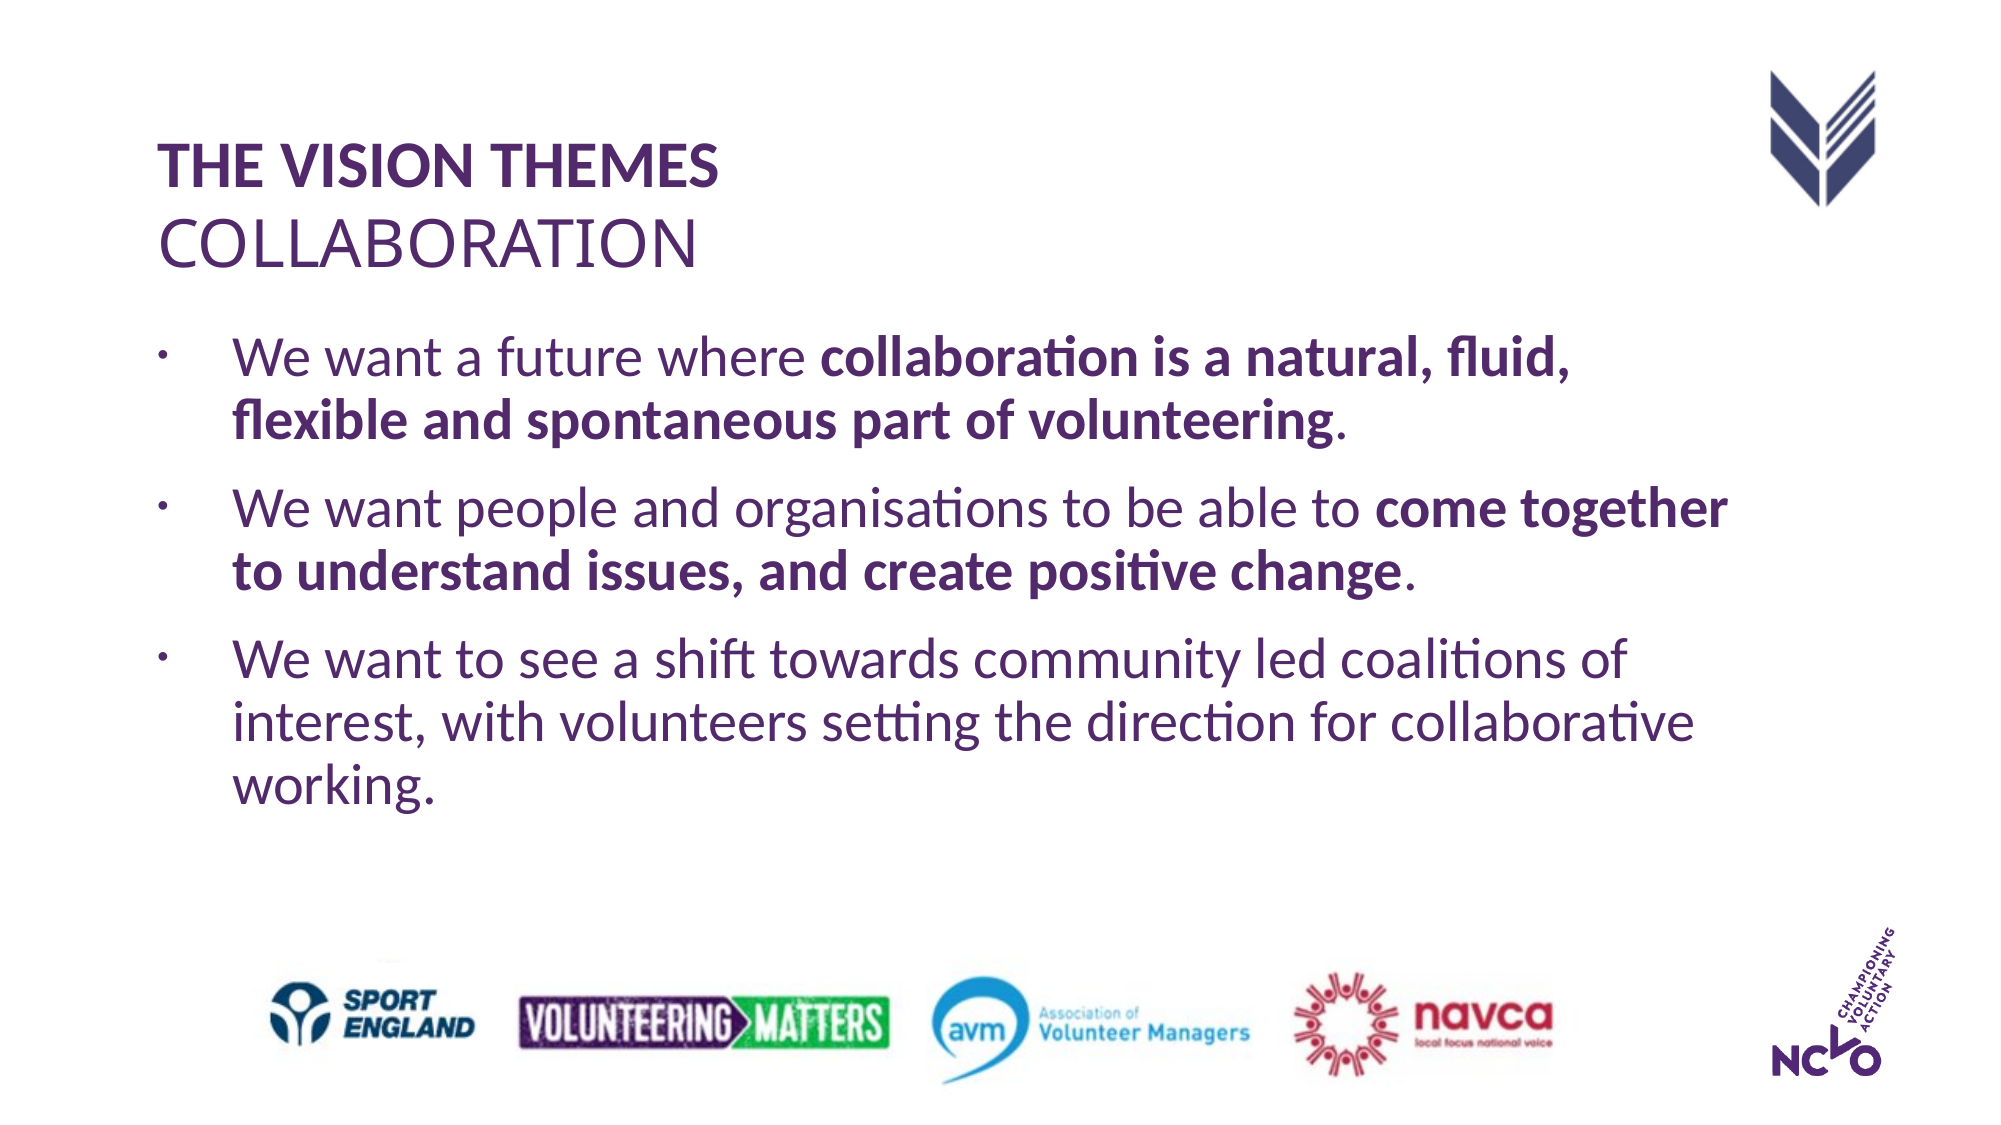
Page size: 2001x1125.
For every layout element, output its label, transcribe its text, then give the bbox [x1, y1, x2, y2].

list Collaboration [157, 196, 1748, 312]
picture [251, 932, 1595, 1109]
picture [1772, 927, 1895, 1076]
list We want a future where collaboration is a natural, fluid, flexible and spontaneous part of volunteering. We want people and organisations to be able to come together to understand issues, and create positive change. We want to see a shift towards community led coalitions of interest, with volunteers setting the direction for collaborative working. [157, 326, 1748, 1024]
title The Vision themes [157, 116, 1733, 196]
picture [1738, 57, 1906, 225]
